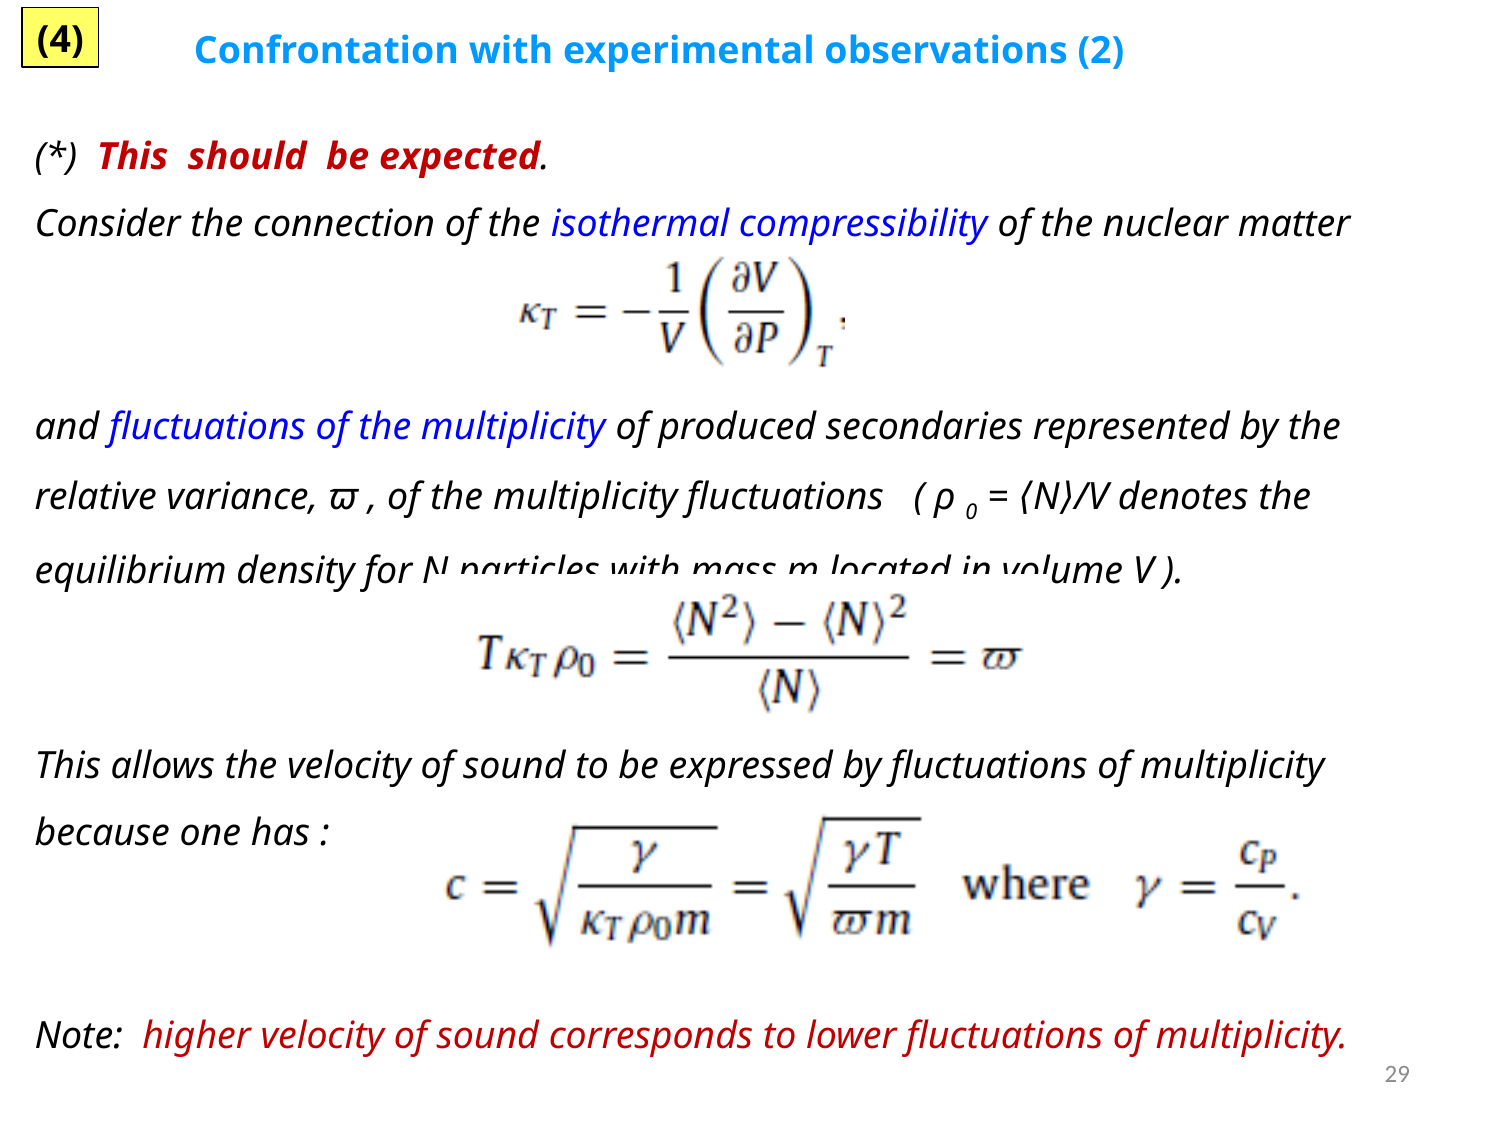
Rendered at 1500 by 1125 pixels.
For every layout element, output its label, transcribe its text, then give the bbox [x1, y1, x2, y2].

text_box (4) [22, 7, 99, 67]
text_box (*) This should be expected. Consider the connection of the isothermal compressibility of the nuclear matter and fluctuations of the multiplicity of produced secondaries represented by the relative variance, ϖ , of the multiplicity fluctuations ( ρ 0 = ⟨N⟩/V denotes the equilibrium density for N particles with mass m located in volume V ). This allows the velocity of sound to be expressed by fluctuations of multiplicity because one has : Note: higher velocity of sound corresponds to lower fluctuations of multiplicity. [19, 101, 1459, 1125]
text_box Confrontation with experimental observations (2) [179, 19, 1141, 79]
picture [418, 798, 1306, 977]
picture [489, 246, 845, 386]
picture [430, 573, 1047, 727]
